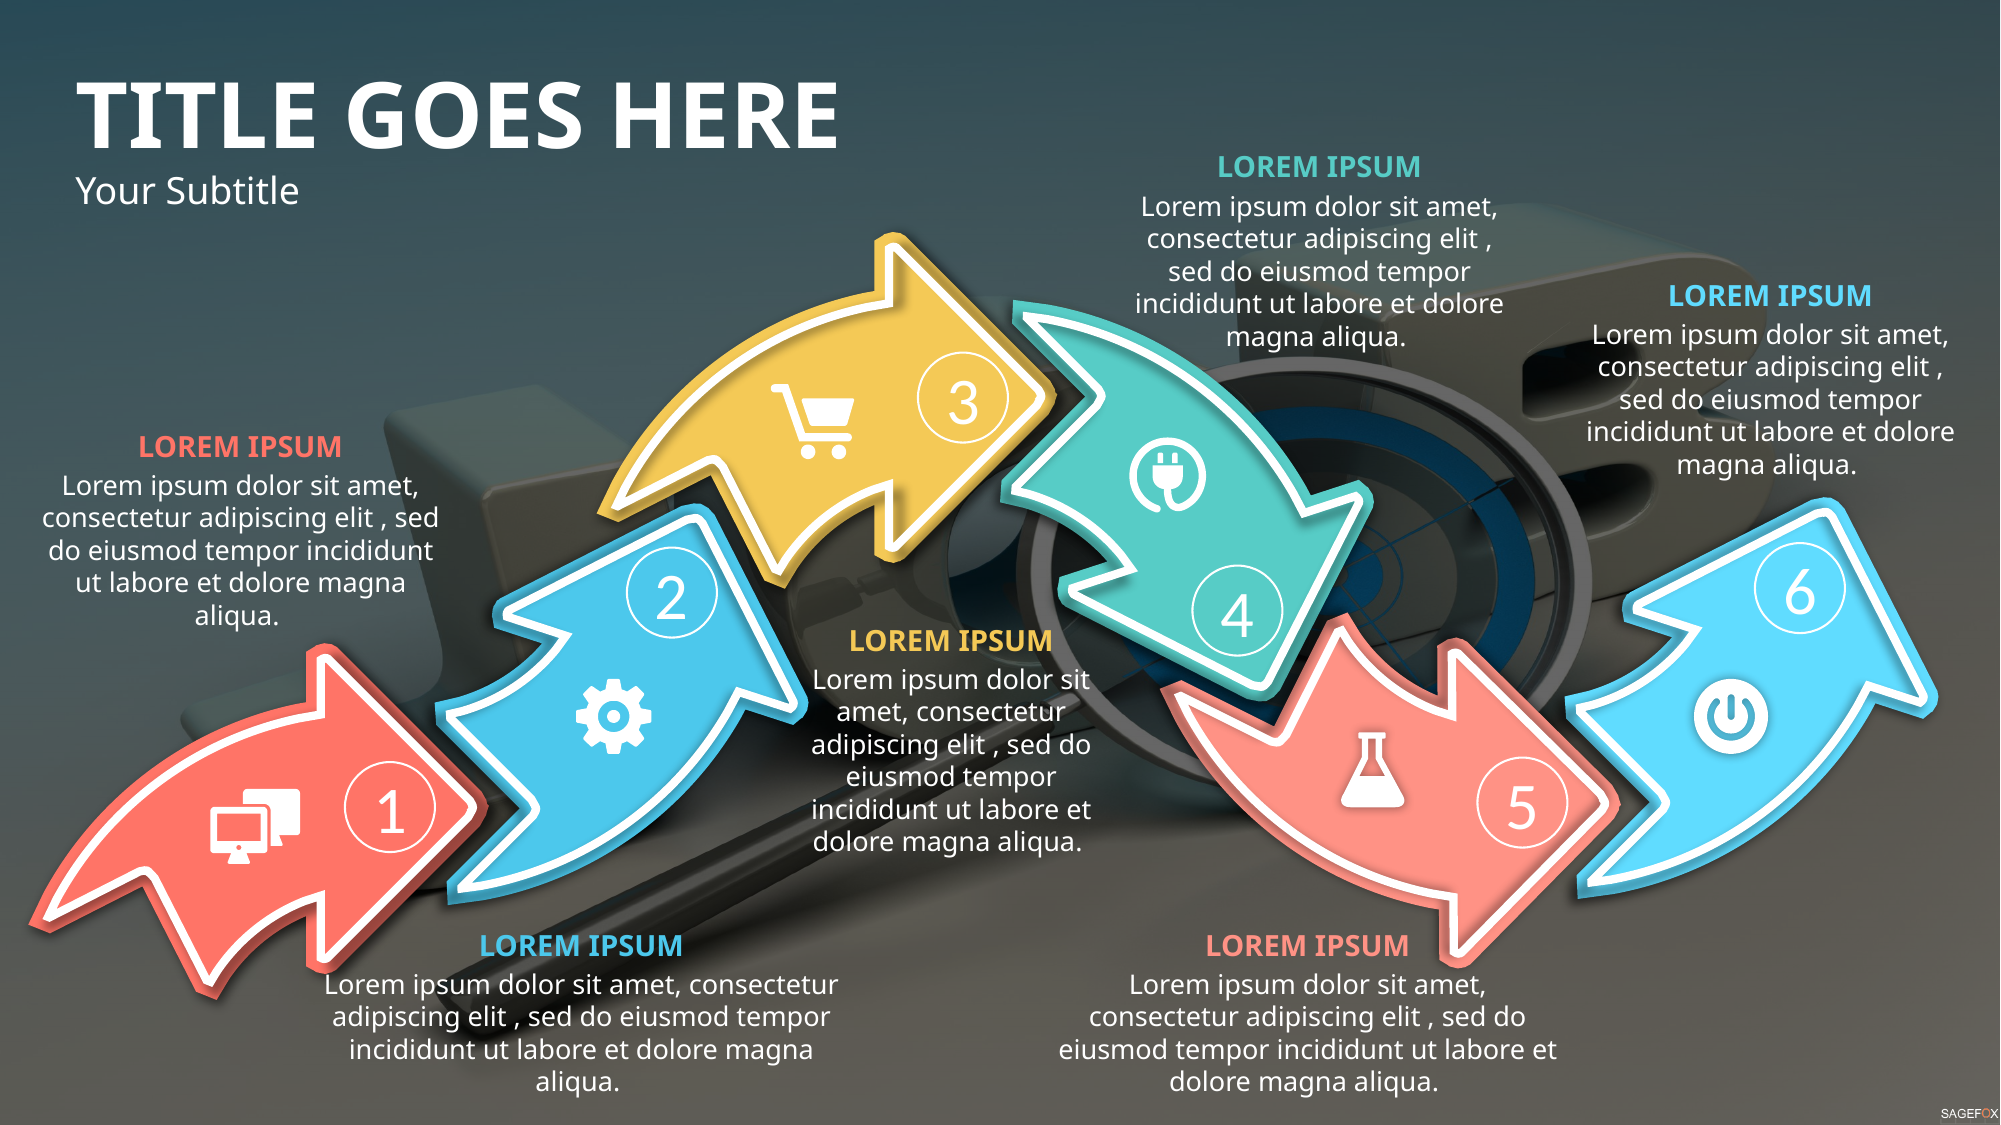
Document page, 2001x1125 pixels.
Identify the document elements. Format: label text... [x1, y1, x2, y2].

text_box 3 [991, 361, 1009, 435]
text_box LOREM IPSUM Lorem ipsum dolor sit amet, consectetur adipiscing elit , sed do eiusmod tempor incididunt ut labore et dolore magna aliqua. [20, 420, 461, 639]
text_box LOREM IPSUM Lorem ipsum dolor sit amet, consectetur adipiscing elit , sed do eiusmod tempor incididunt ut labore et dolore magna aliqua. [295, 919, 868, 1105]
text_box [98, 607, 423, 1033]
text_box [210, 788, 301, 864]
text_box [575, 678, 652, 754]
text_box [457, 504, 782, 929]
picture [0, 0, 2001, 1125]
text_box 5 [1555, 770, 1569, 836]
text_box LOREM IPSUM Lorem ipsum dolor sit amet, consectetur adipiscing elit , sed do eiusmod tempor incididunt ut labore et dolore magna aliqua. [1112, 141, 1527, 359]
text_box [1587, 497, 1912, 923]
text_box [1022, 276, 1347, 701]
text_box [1129, 437, 1207, 513]
text_box LOREM IPSUM Lorem ipsum dolor sit amet, consectetur adipiscing elit , sed do eiusmod tempor incididunt ut labore et dolore magna aliqua. [1560, 269, 1981, 487]
text_box TITLE GOES HERE Your Subtitle [60, 49, 1036, 220]
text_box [666, 196, 991, 622]
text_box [1230, 579, 1555, 1005]
text_box LOREM IPSUM Lorem ipsum dolor sit amet, consectetur adipiscing elit , sed do eiusmod tempor incididunt ut labore et dolore magna aliqua. [782, 614, 1125, 865]
text_box 1 [423, 775, 436, 840]
text_box LOREM IPSUM Lorem ipsum dolor sit amet, consectetur adipiscing elit , sed do eiusmod tempor incididunt ut labore et dolore magna aliqua. [1041, 919, 1574, 1105]
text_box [770, 384, 855, 460]
